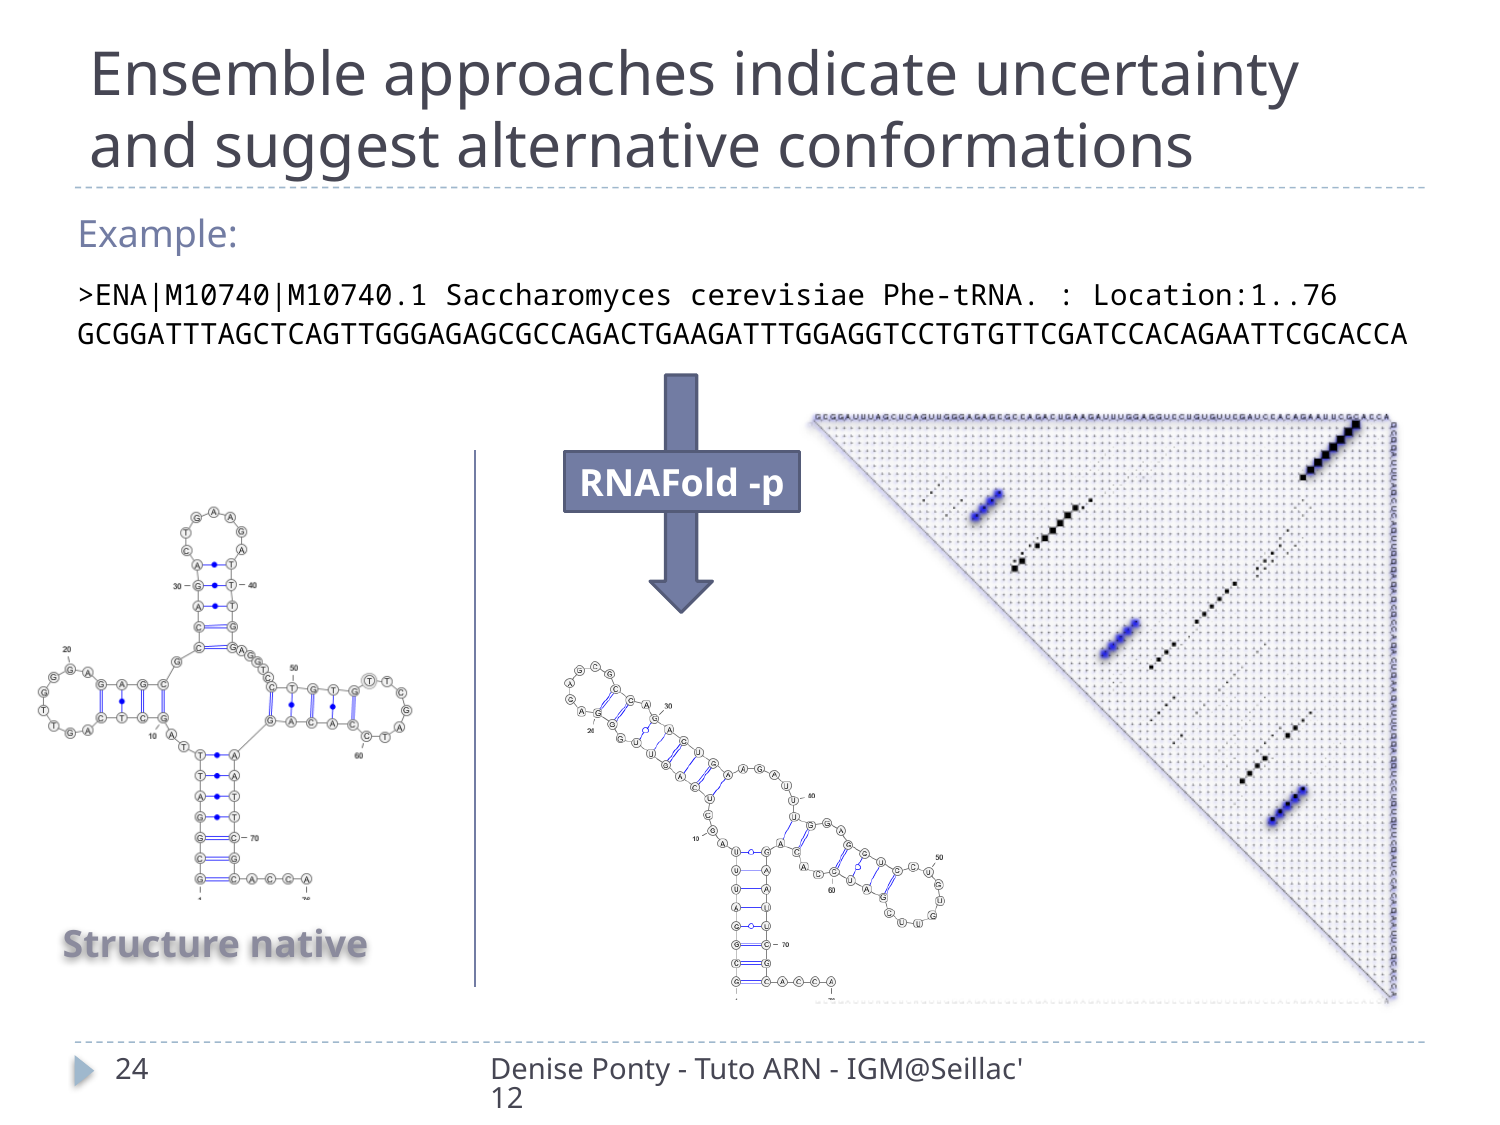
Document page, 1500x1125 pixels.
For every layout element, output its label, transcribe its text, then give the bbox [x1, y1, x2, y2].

table_cell >ENA|M10740|M10740.1 Saccharomyces cerevisiae Phe-tRNA. : Location:1..76 GCGGATTTAGCTCAGTTGGGAGAGCGCCAGACTGAAGATTTGGAGGTCCTGTGTTCGATCCACAGAATTCGCACCA [62, 266, 1450, 361]
picture [562, 398, 1413, 1011]
table_header Example: [62, 200, 1450, 266]
picture [24, 497, 422, 901]
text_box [562, 374, 802, 613]
title Ensemble approaches indicate uncertainty and suggest alternative conformations [75, 24, 1425, 188]
footer Denise Ponty - Tuto ARN - IGM@Seillac'12 [475, 1042, 1051, 1103]
slide_number 24 [100, 1042, 426, 1103]
text_box Structure native [48, 914, 384, 973]
